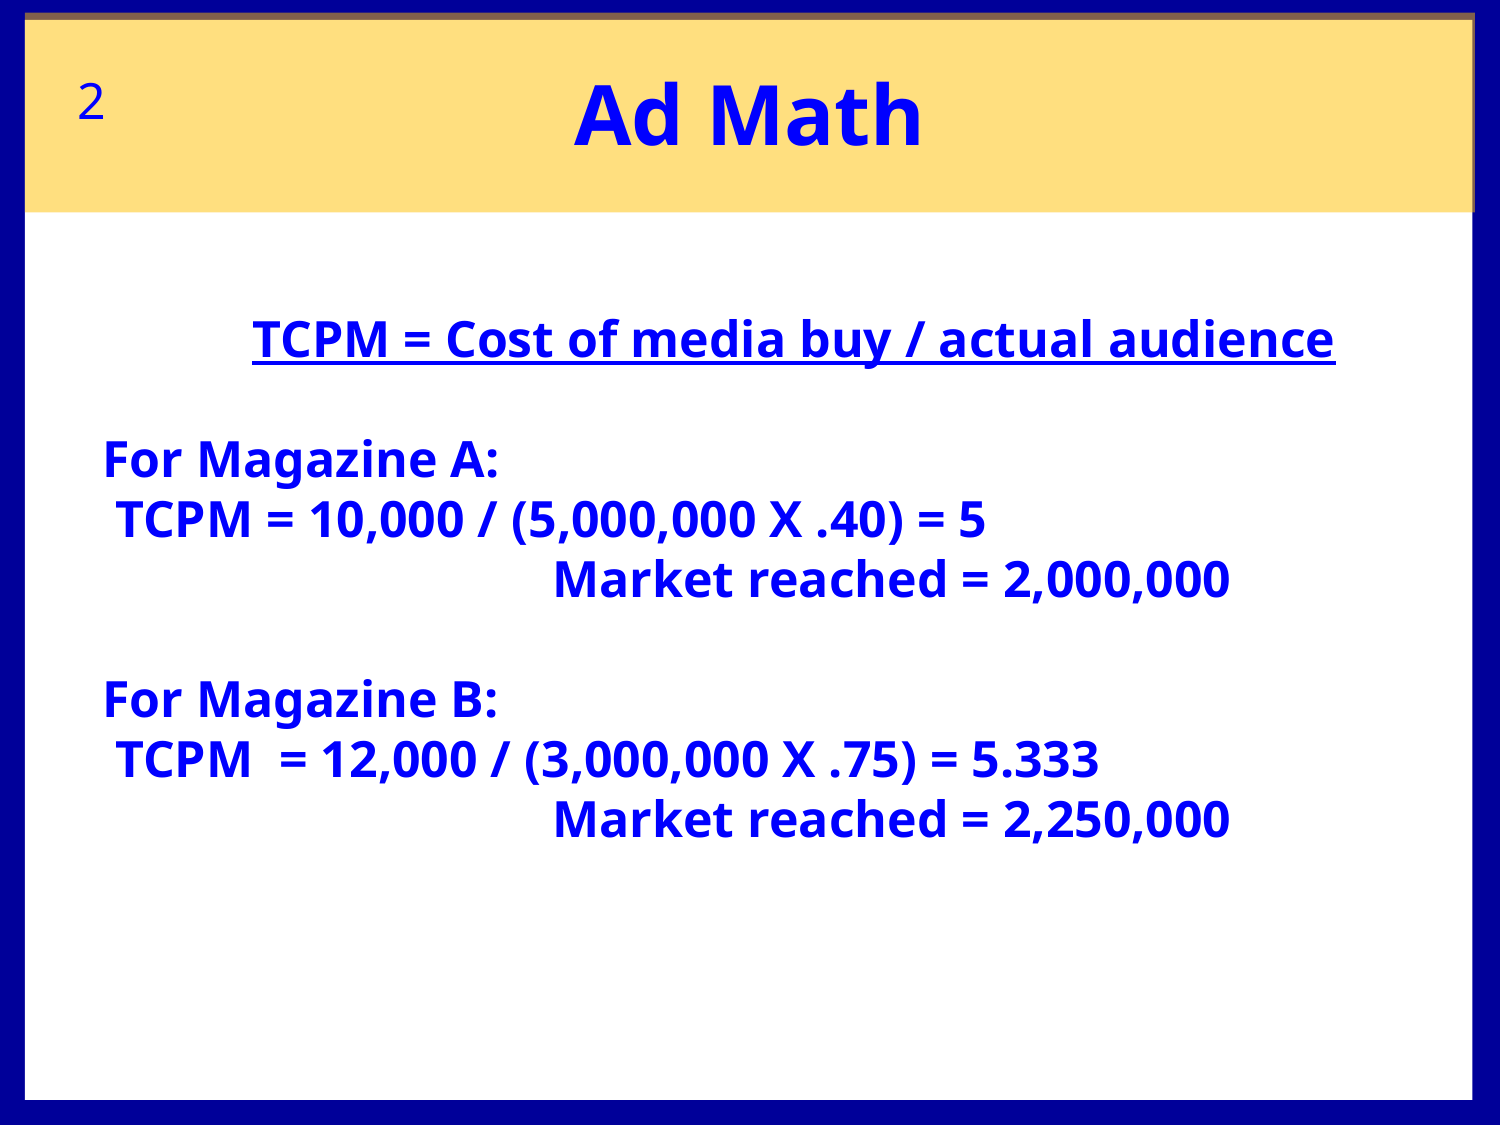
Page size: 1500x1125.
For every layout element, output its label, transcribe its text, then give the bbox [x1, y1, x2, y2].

text_box [24, 12, 1475, 213]
text_box 2 [62, 62, 150, 138]
title Ad Math [49, 24, 1451, 201]
text_box TCPM = Cost of media buy / actual audience For Magazine A: TCPM = 10,000 / (5,000,000 X .40) = 5 Market reached = 2,000,000 For Magazine B: TCPM = 12,000 / (3,000,000 X .75) = 5.333 Market reached = 2,250,000 [87, 299, 1413, 855]
